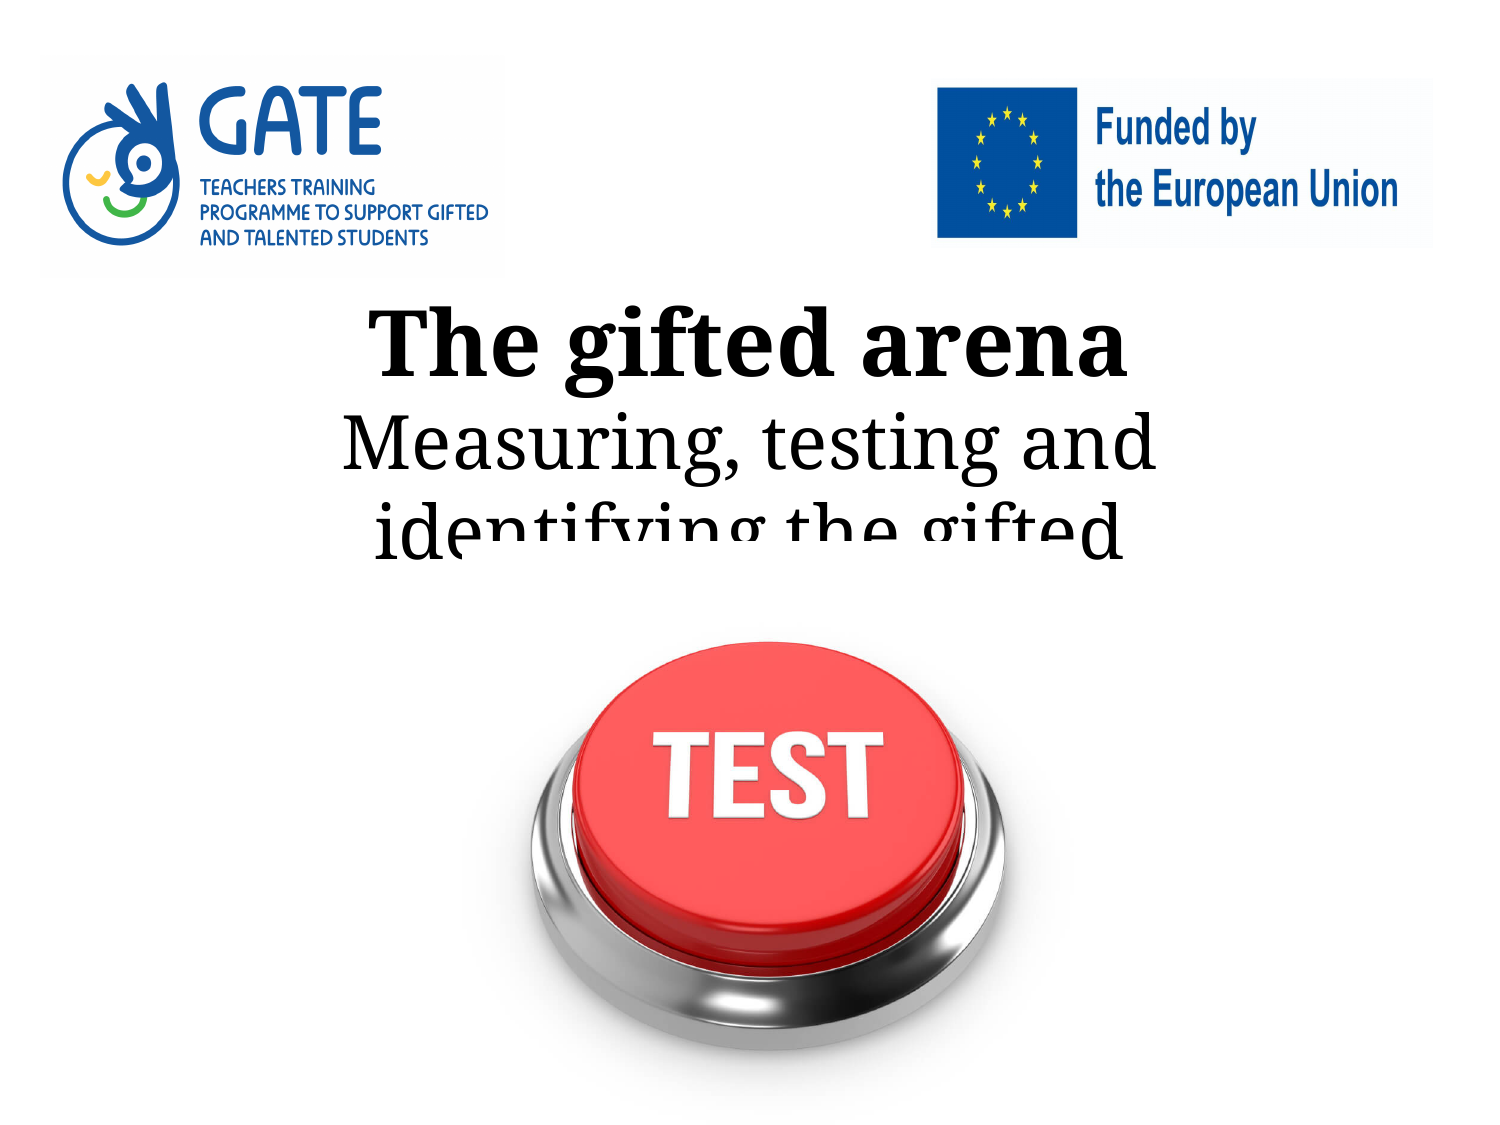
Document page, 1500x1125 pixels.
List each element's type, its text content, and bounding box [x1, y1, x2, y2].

picture [930, 77, 1433, 248]
picture [462, 541, 1074, 1125]
text_box The gifted arena Measuring, testing and identifying the gifted child [280, 277, 1220, 762]
picture [39, 55, 505, 278]
